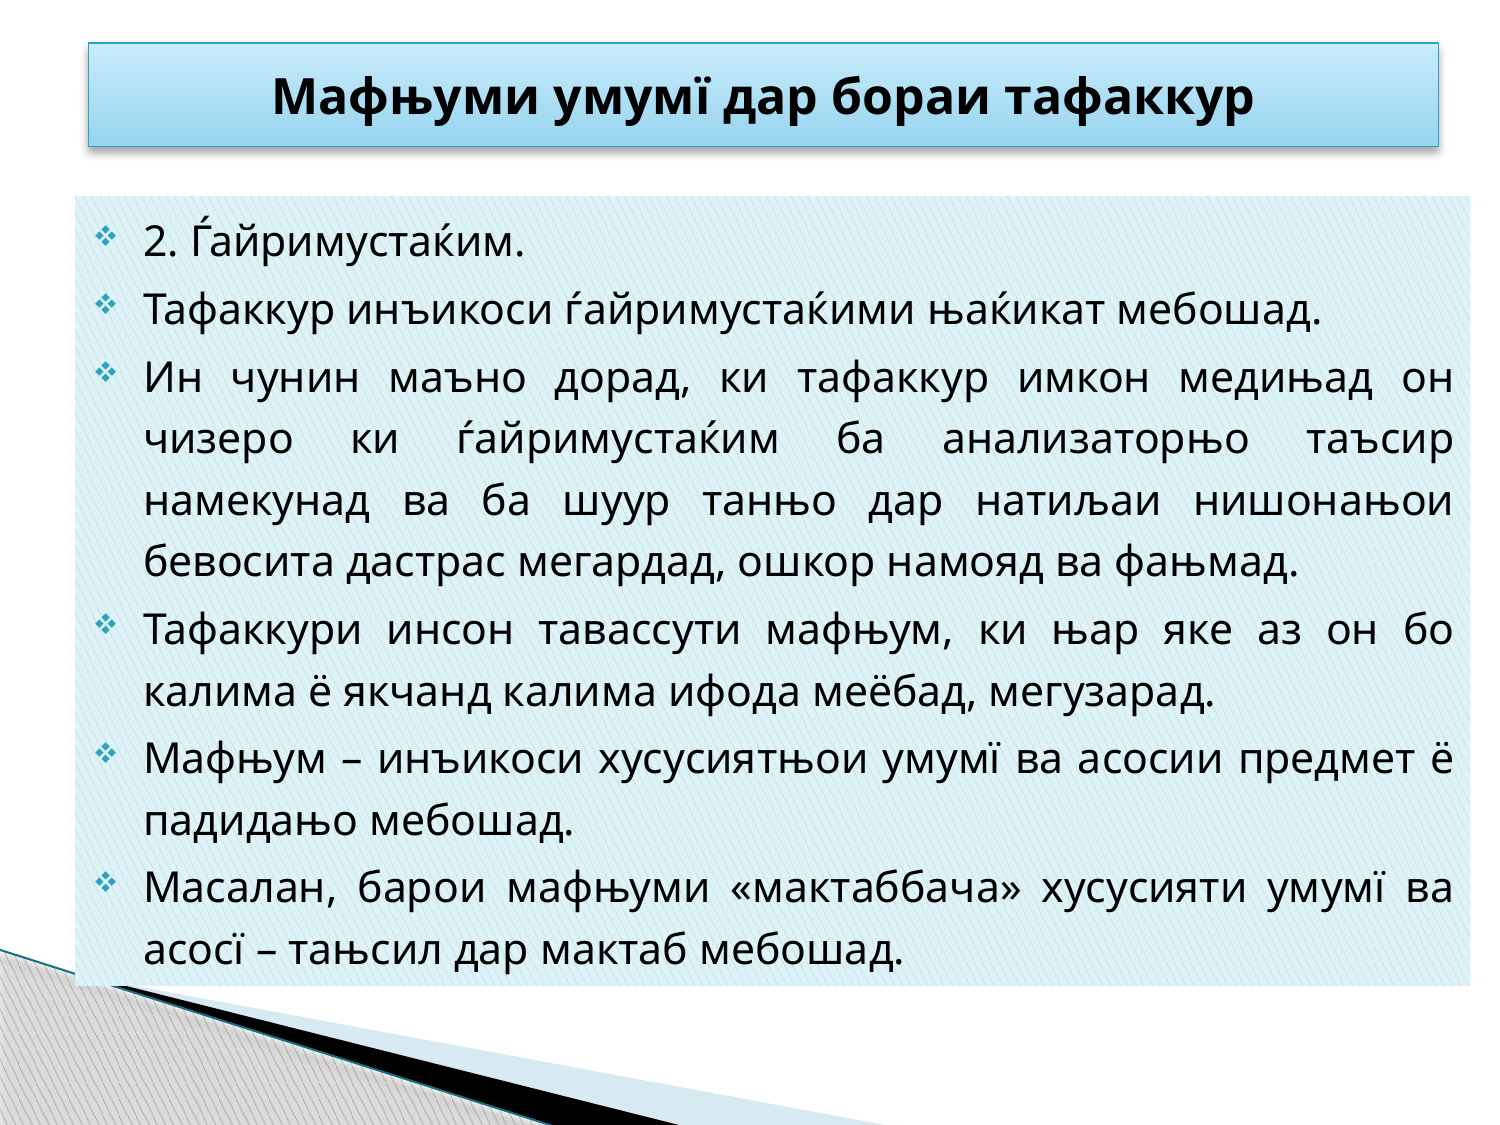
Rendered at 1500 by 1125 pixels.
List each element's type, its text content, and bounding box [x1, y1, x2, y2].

list 2. Ѓайримустаќим. Тафаккур инъикоси ѓайримустаќими њаќикат мебошад. Ин чунин маъно дорад, ки тафаккур имкон медињад он чизеро ки ѓайримустаќим ба анализаторњо таъсир намекунад ва ба шуур танњо дар натиљаи нишонањои бевосита дастрас мегардад, ошкор намояд ва фањмад. Тафаккури инсон тавассути мафњум, ки њар яке аз он бо калима ё якчанд калима ифода меёбад, мегузарад. Мафњум – инъикоси хусусиятњои умумї ва асосии предмет ё падидањо мебошад. Масалан, барои мафњуми «мактаббача» хусусияти умумї ва асосї – тањсил дар мактаб мебошад. [75, 196, 1471, 986]
title Мафњуми умумї дар бораи тафаккур [88, 42, 1439, 147]
